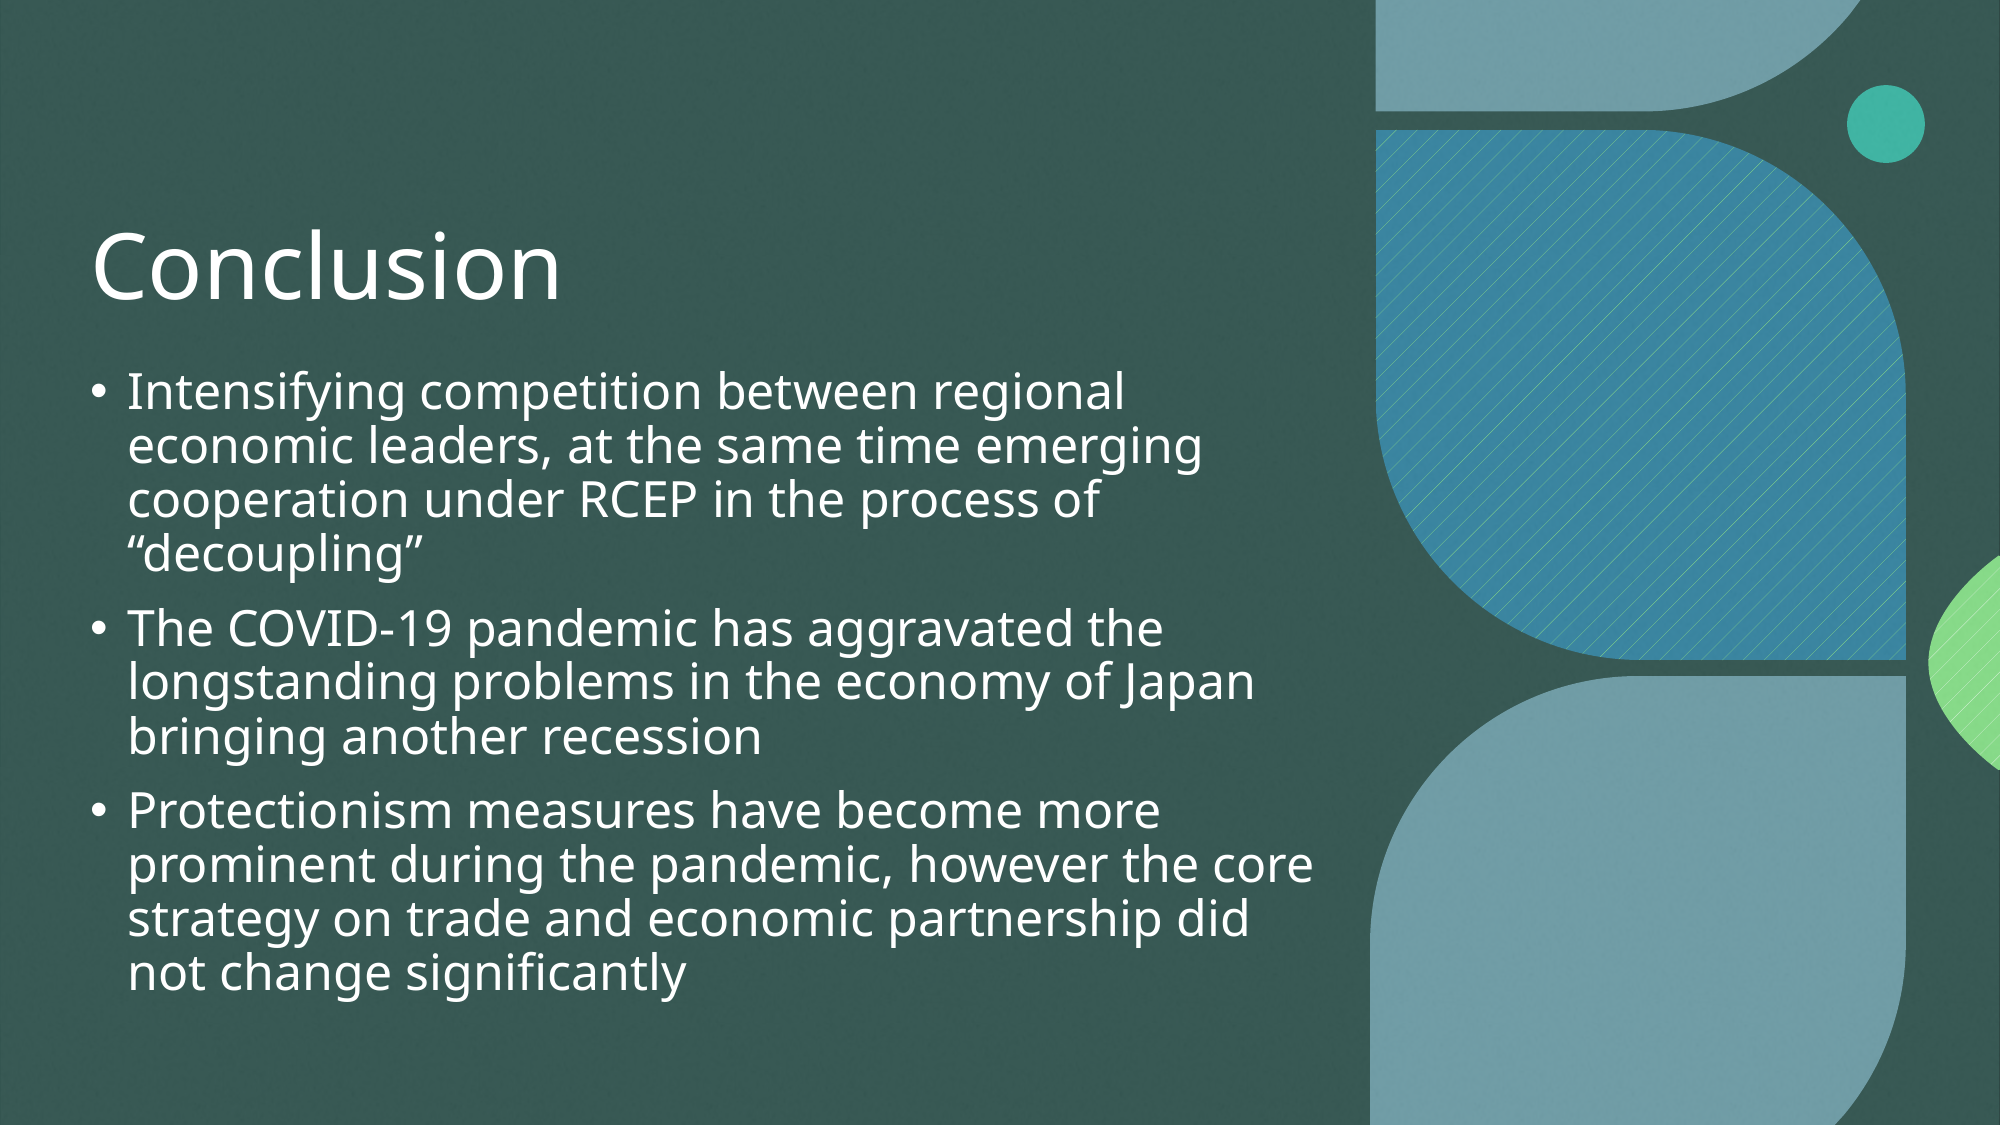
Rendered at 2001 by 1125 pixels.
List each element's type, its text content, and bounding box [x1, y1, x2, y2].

list Intensifying competition between regional economic leaders, at the same time emerging cooperation under RCEP in the process of “decoupling” The COVID-19 pandemic has aggravated the longstanding problems in the economy of Japan bringing another recession Protectionism measures have become more prominent during the pandemic, however the core strategy on trade and economic partnership did not change significantly [75, 358, 1336, 1014]
title Conclusion [75, 109, 1336, 327]
